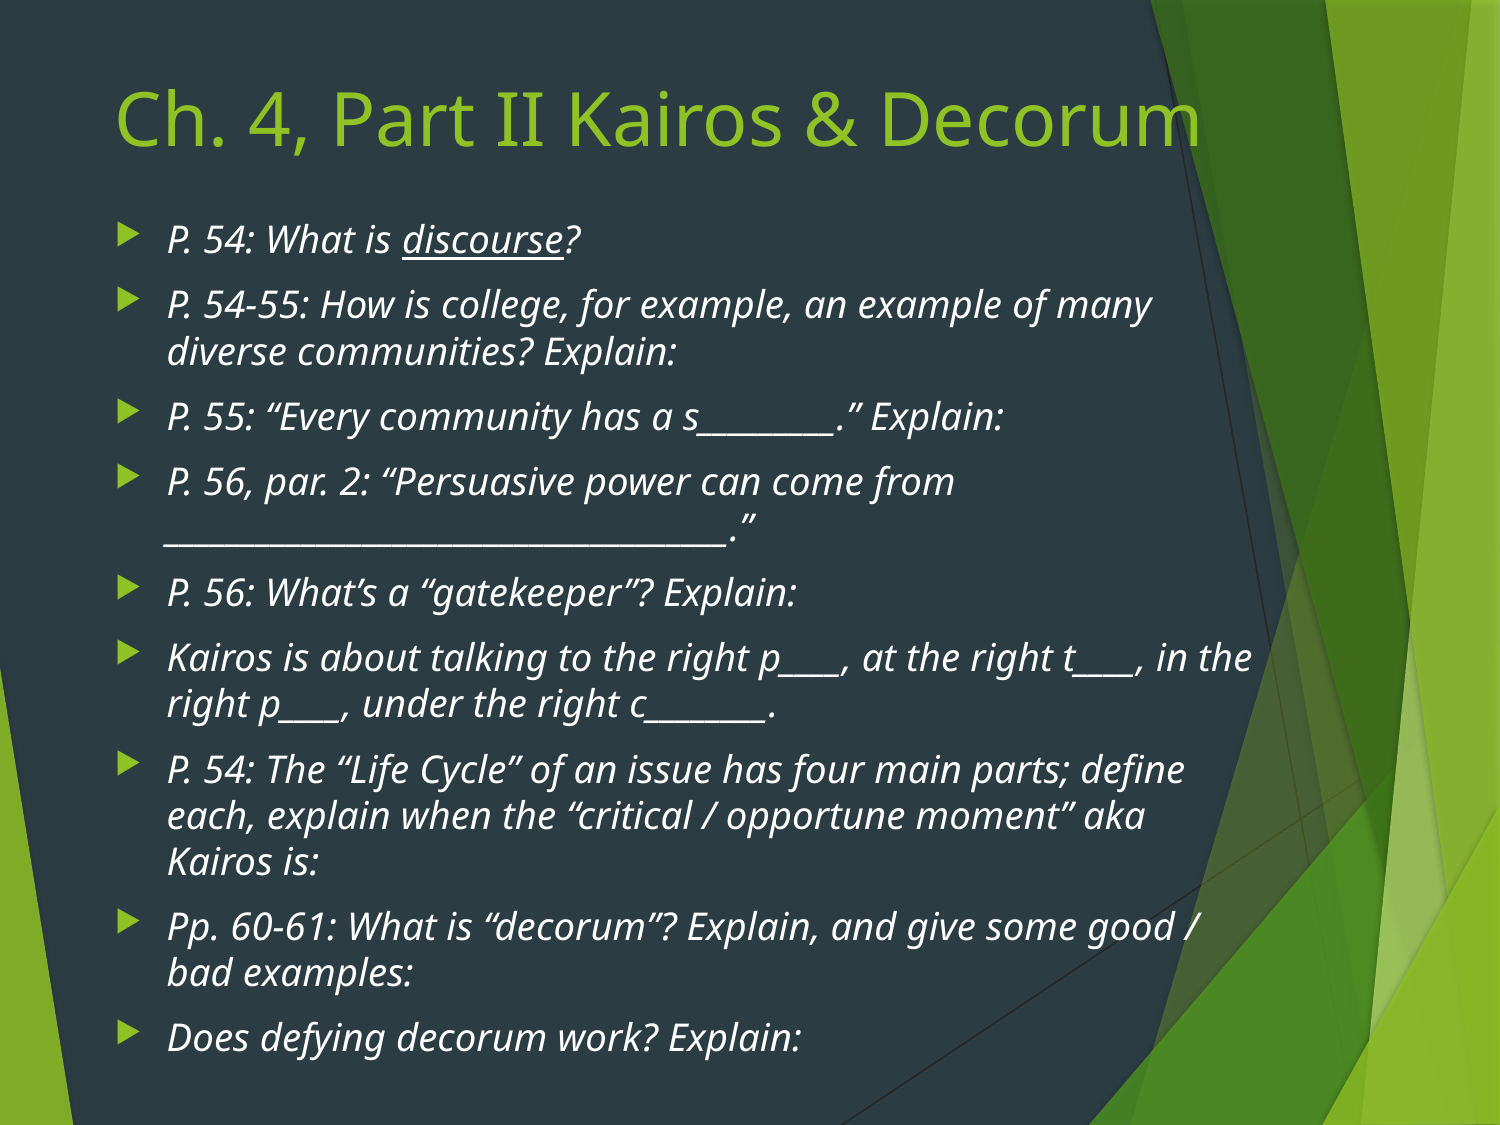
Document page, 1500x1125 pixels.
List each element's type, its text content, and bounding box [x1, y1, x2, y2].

list P. 54: What is discourse? P. 54-55: How is college, for example, an example of many diverse communities? Explain: P. 55: “Every community has a s_________.” Explain: P. 56, par. 2: “Persuasive power can come from _____________________________________.” P. 56: What’s a “gatekeeper”? Explain: Kairos is about talking to the right p____, at the right t____, in the right p____, under the right c________. P. 54: The “Life Cycle” of an issue has four main parts; define each, explain when the “critical / opportune moment” aka Kairos is: Pp. 60-61: What is “decorum”? Explain, and give some good / bad examples: Does defying decorum work? Explain: [99, 207, 1275, 1070]
title Ch. 4, Part II Kairos & Decorum [99, 63, 1275, 207]
